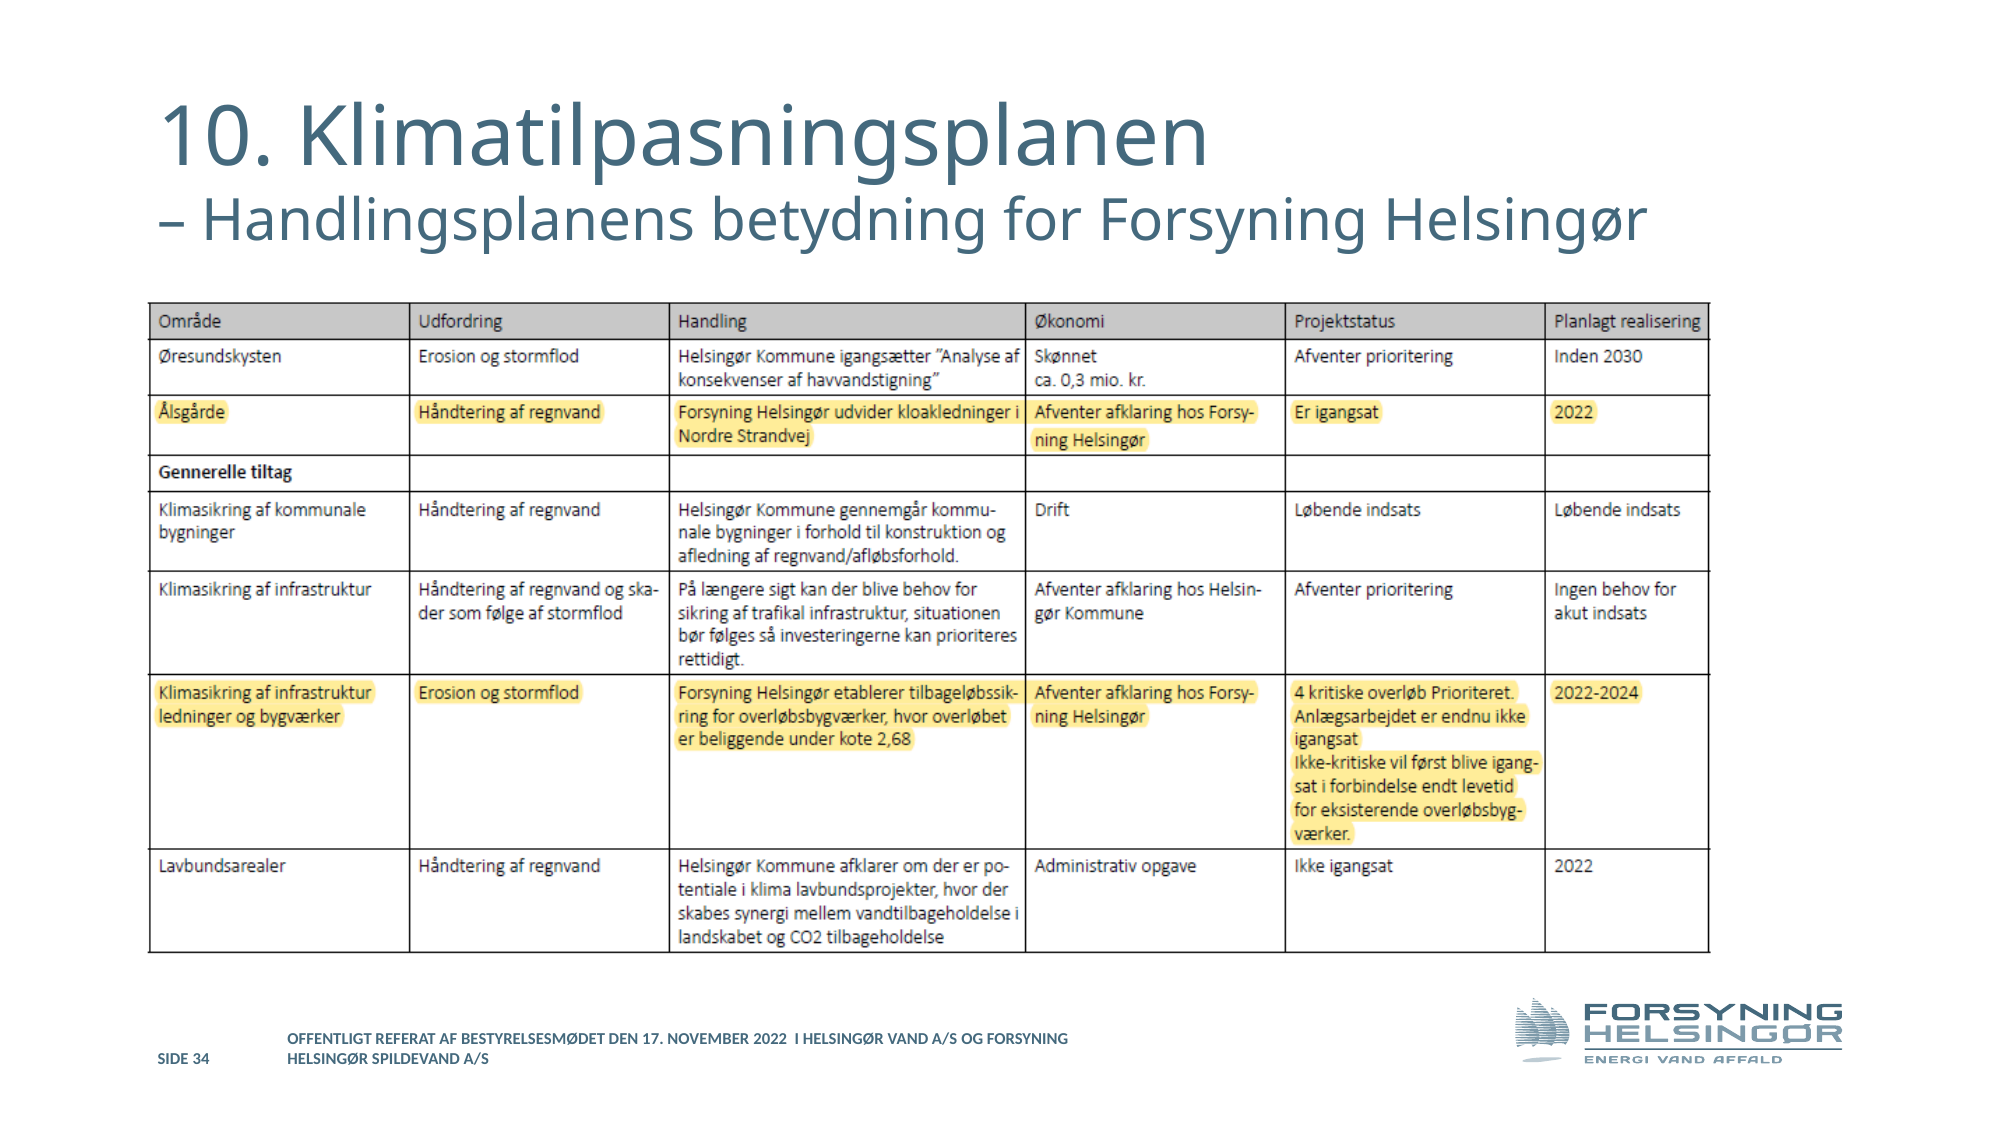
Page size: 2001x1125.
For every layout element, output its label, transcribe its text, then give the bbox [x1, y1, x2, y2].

text_box 10. Klimatilpasningsplanen – Handlingsplanens betydning for Forsyning Helsingør [157, 30, 2000, 303]
picture [134, 290, 1722, 963]
footer Offentligt referat af bestyrelsesmødet den 17. november 2022 i Helsingør Vand A/S og Forsyning Helsingør Spildevand A/S [287, 1039, 1138, 1068]
slide_number Side 34 [157, 1039, 260, 1068]
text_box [133, 290, 1721, 962]
